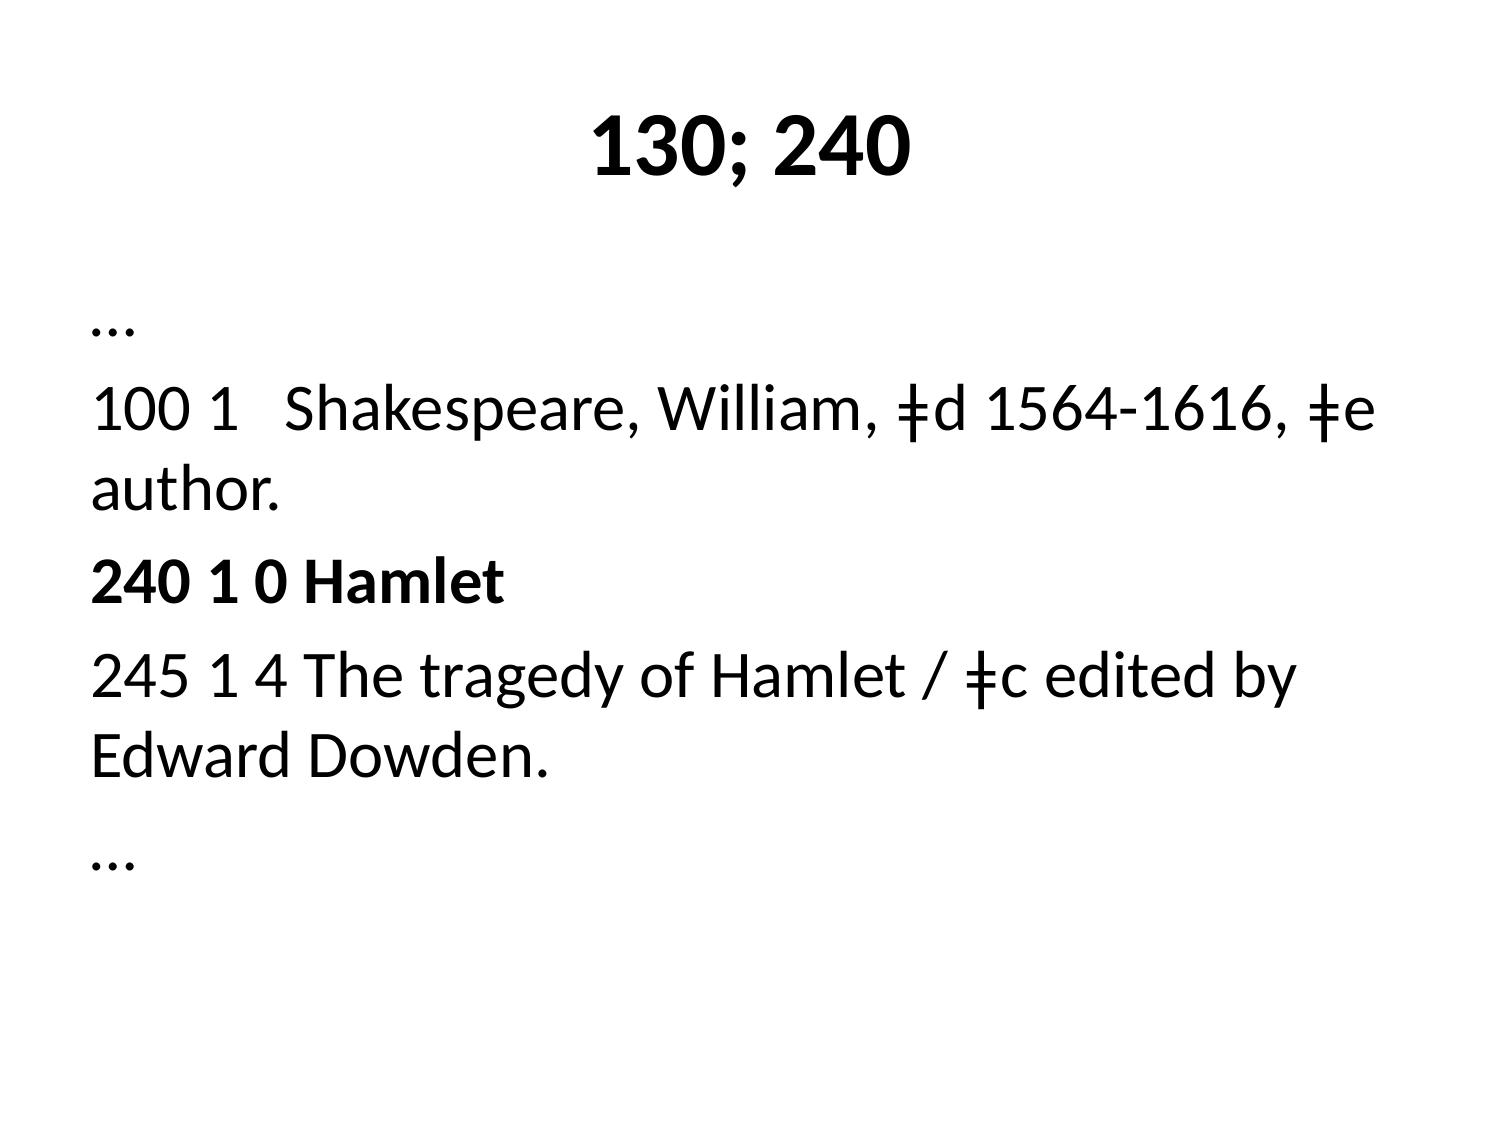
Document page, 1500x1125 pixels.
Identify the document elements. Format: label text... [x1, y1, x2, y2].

title 130; 240 [75, 45, 1425, 233]
list … 100 1 Shakespeare, William, ǂd 1564-1616, ǂe author. 240 1 0 Hamlet 245 1 4 The tragedy of Hamlet / ǂc edited by Edward Dowden. … [75, 262, 1425, 1005]
